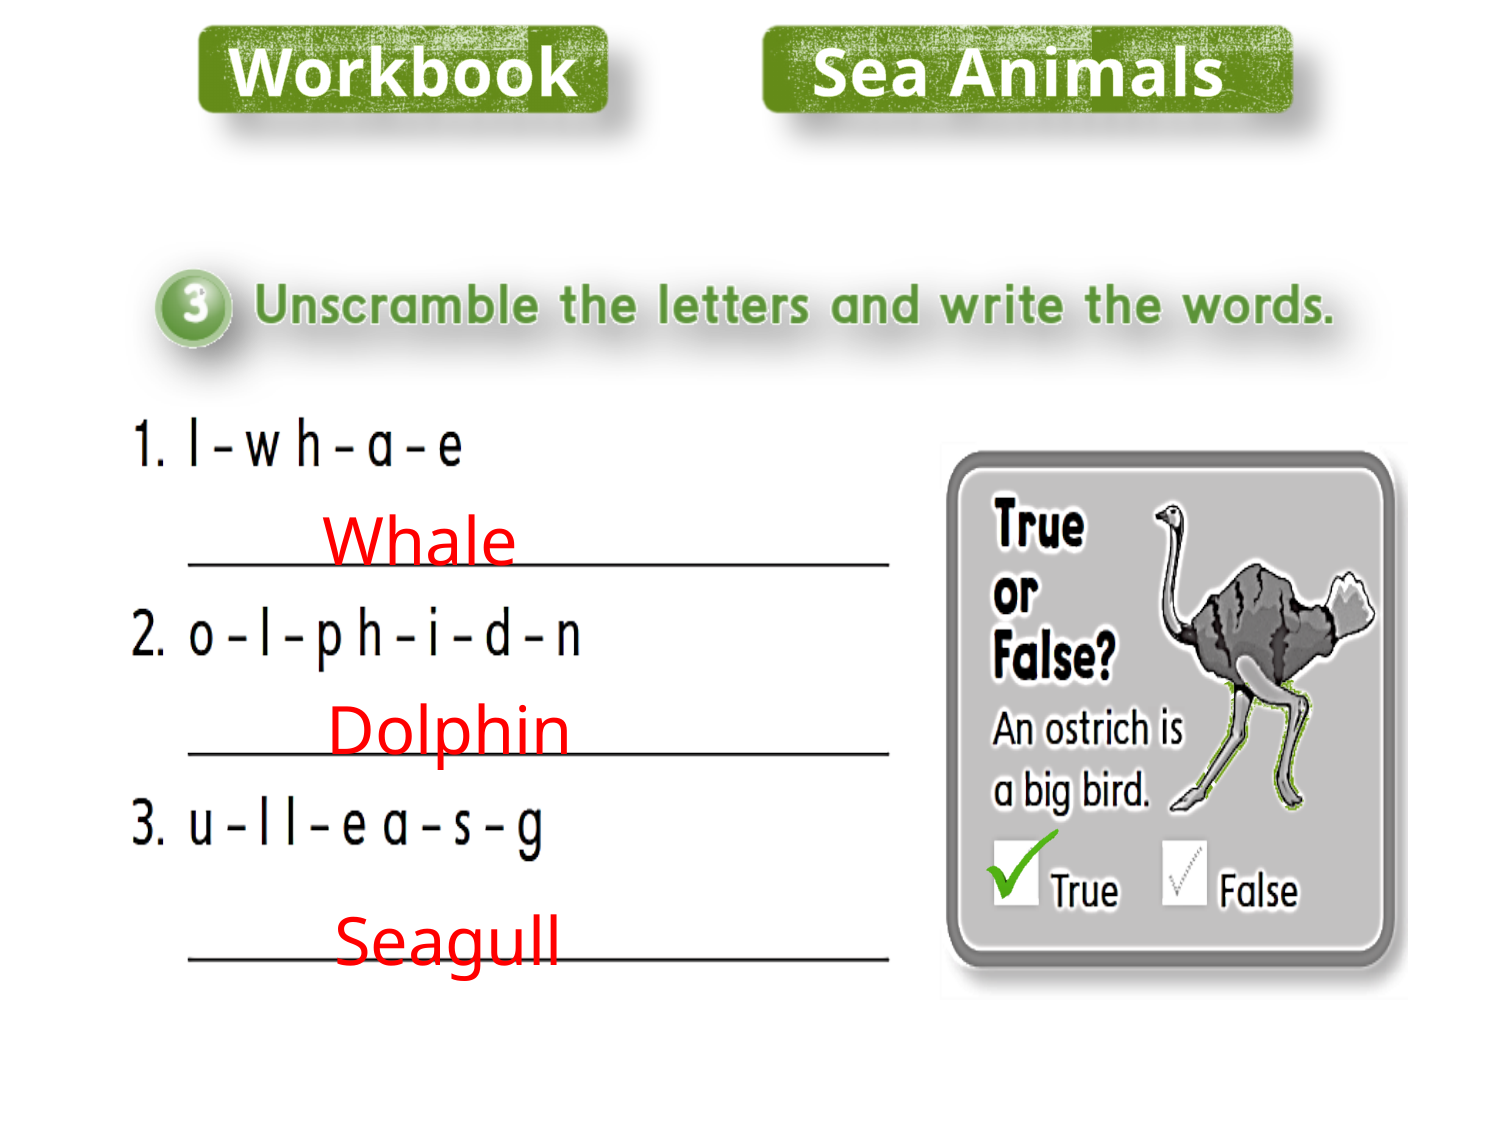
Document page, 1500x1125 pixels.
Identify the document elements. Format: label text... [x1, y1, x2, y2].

text_box Workbook [200, 28, 607, 111]
text_box Sea Animals [765, 28, 1291, 111]
picture [151, 266, 1349, 350]
picture [116, 399, 1408, 1000]
